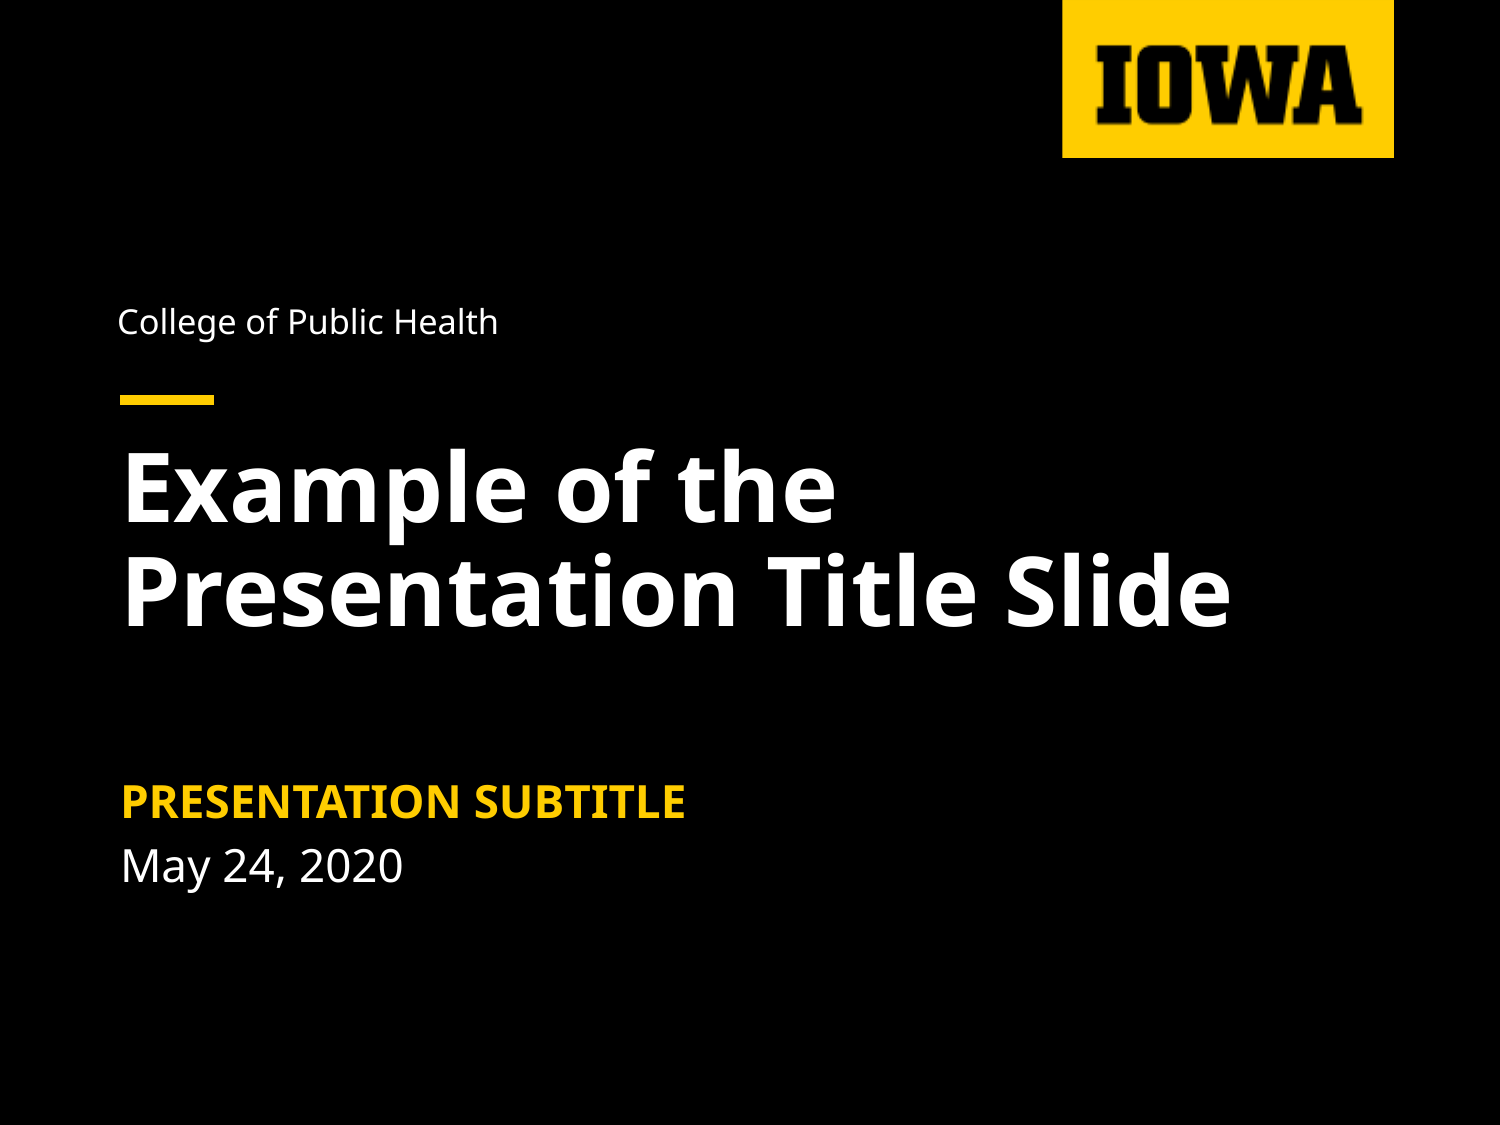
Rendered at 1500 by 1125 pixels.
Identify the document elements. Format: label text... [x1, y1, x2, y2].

subtitle PRESENTATION SUBTITLE [119, 772, 1394, 833]
list May 24, 2020 [119, 836, 1394, 905]
footer College of Public Health [117, 291, 1257, 351]
title Example of the Presentation Title Slide [119, 439, 1257, 743]
